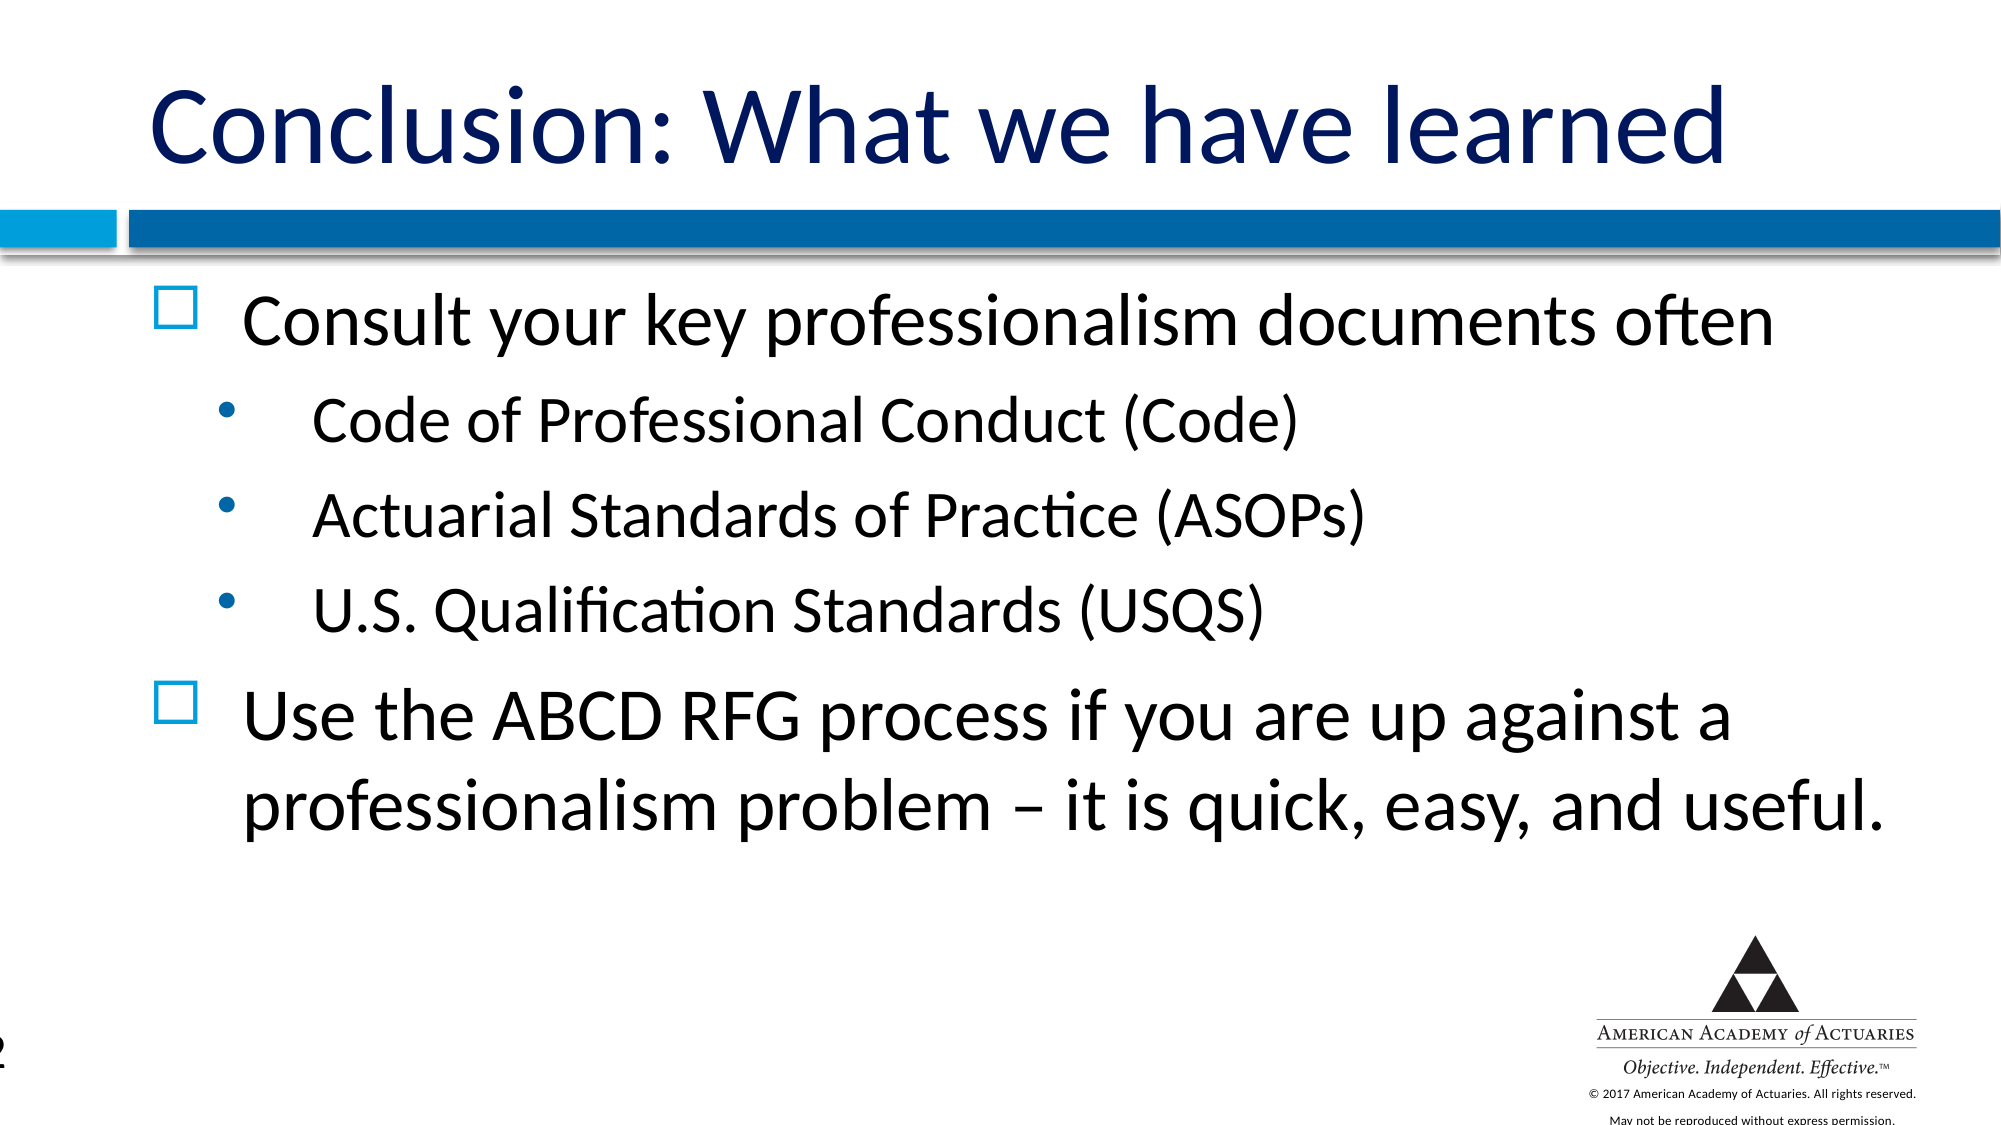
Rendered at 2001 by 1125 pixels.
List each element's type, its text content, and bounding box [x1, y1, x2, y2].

list Consult your key professionalism documents often Code of Professional Conduct (Code) Actuarial Standards of Practice (ASOPs) U.S. Qualification Standards (USQS) Use the ABCD RFG process if you are up against a professionalism problem – it is quick, easy, and useful. [134, 262, 1918, 1000]
title Conclusion: What we have learned [134, 37, 1918, 200]
